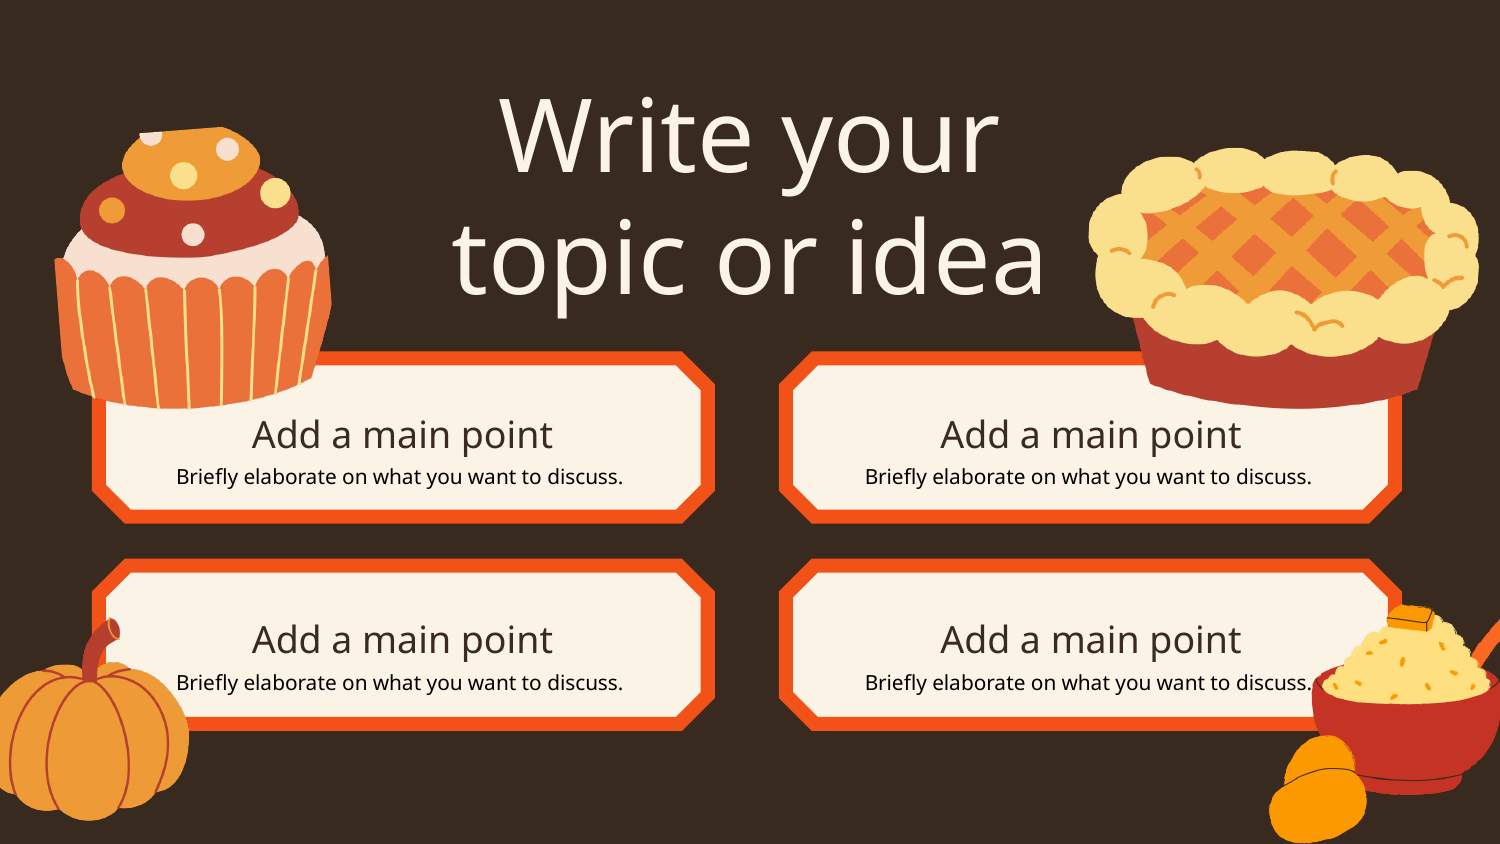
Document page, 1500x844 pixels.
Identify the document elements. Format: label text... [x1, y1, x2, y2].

text_box [1268, 604, 1500, 844]
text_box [98, 565, 708, 725]
text_box Write your topic or idea [339, 70, 1161, 316]
text_box [0, 617, 191, 831]
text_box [98, 358, 708, 517]
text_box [785, 358, 1396, 517]
text_box [1080, 142, 1486, 423]
text_box [45, 119, 336, 423]
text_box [785, 565, 1396, 725]
